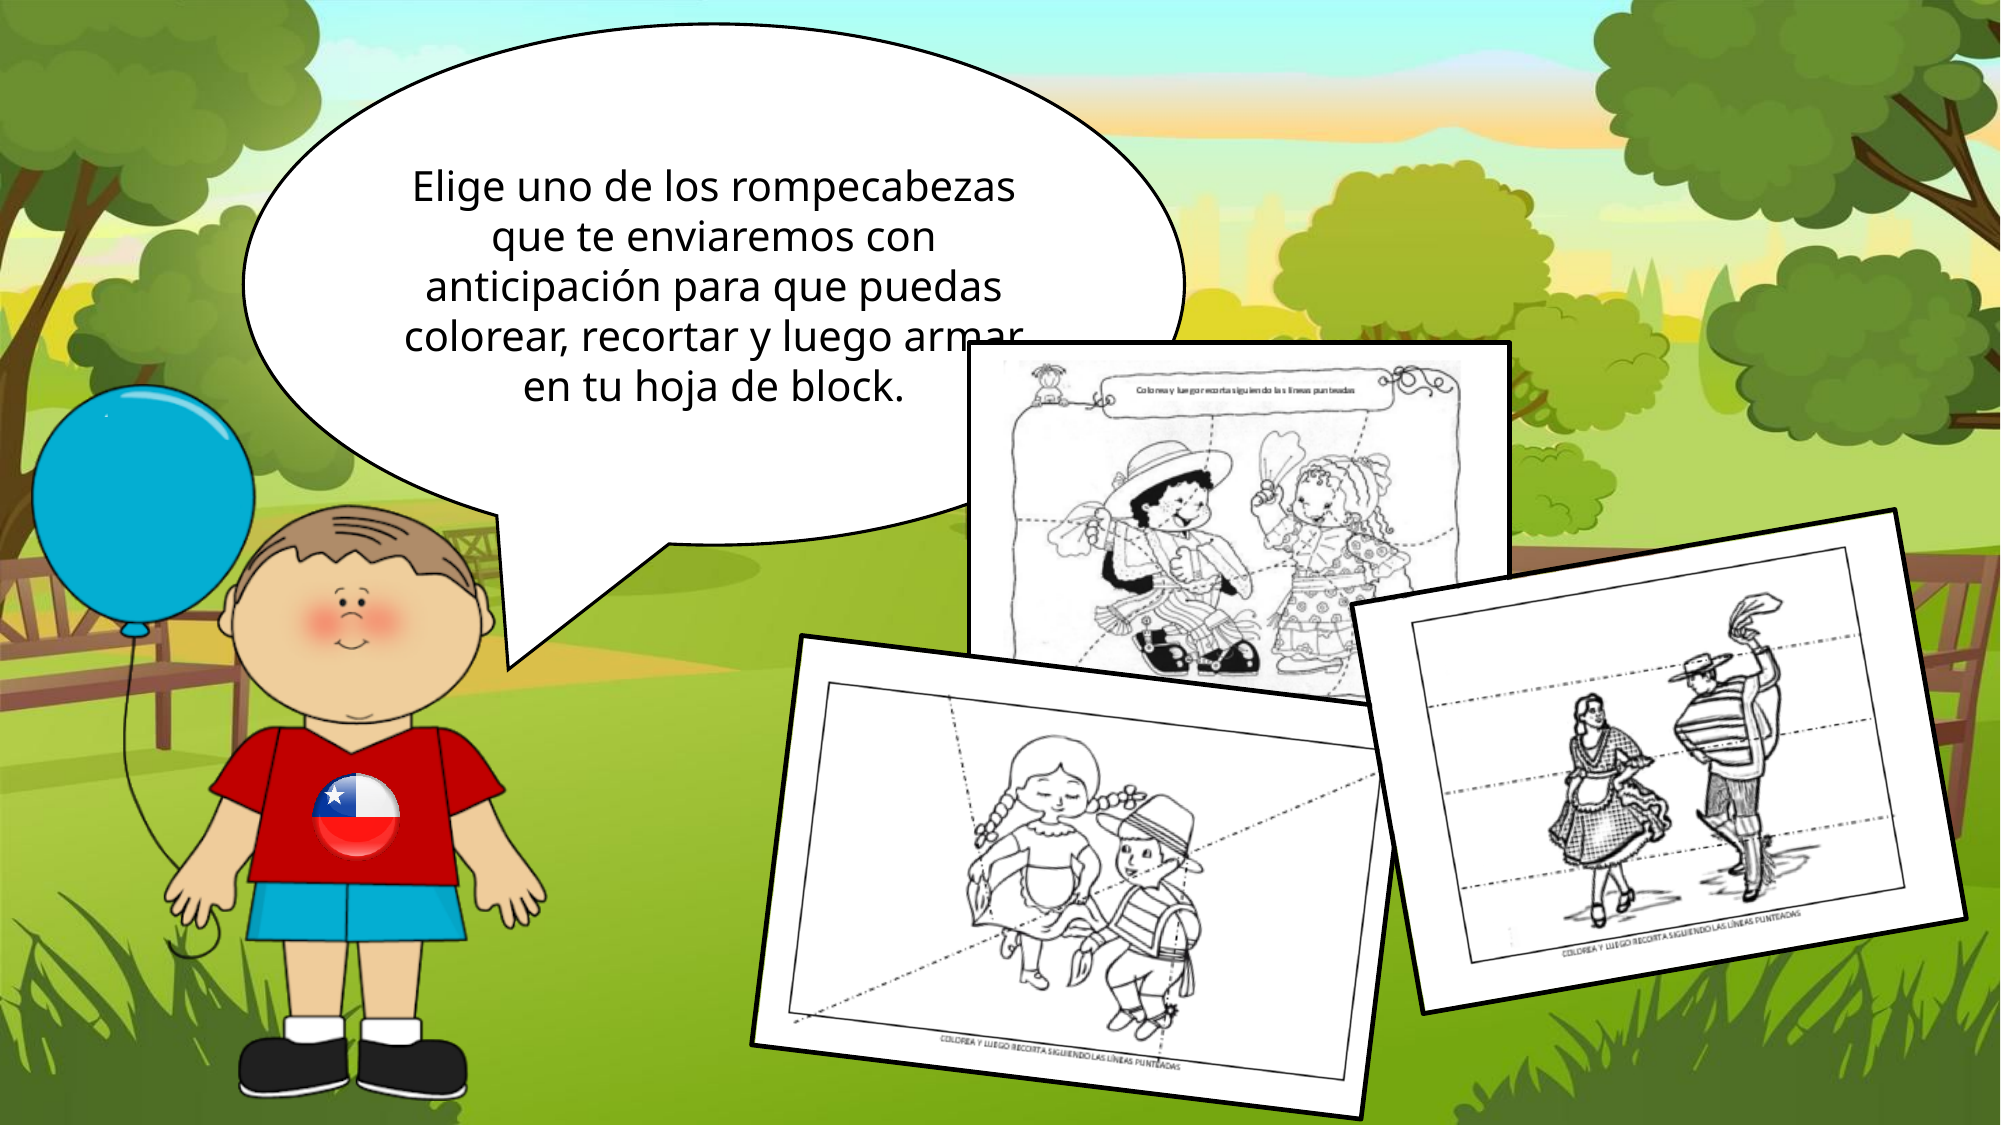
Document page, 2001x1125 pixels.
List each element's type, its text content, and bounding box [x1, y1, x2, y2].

picture [0, 0, 2001, 1125]
text_box Elige uno de los rompecabezas que te enviaremos con anticipación para que puedas colorear, recortar y luego armar en tu hoja de block. [242, 22, 1186, 640]
